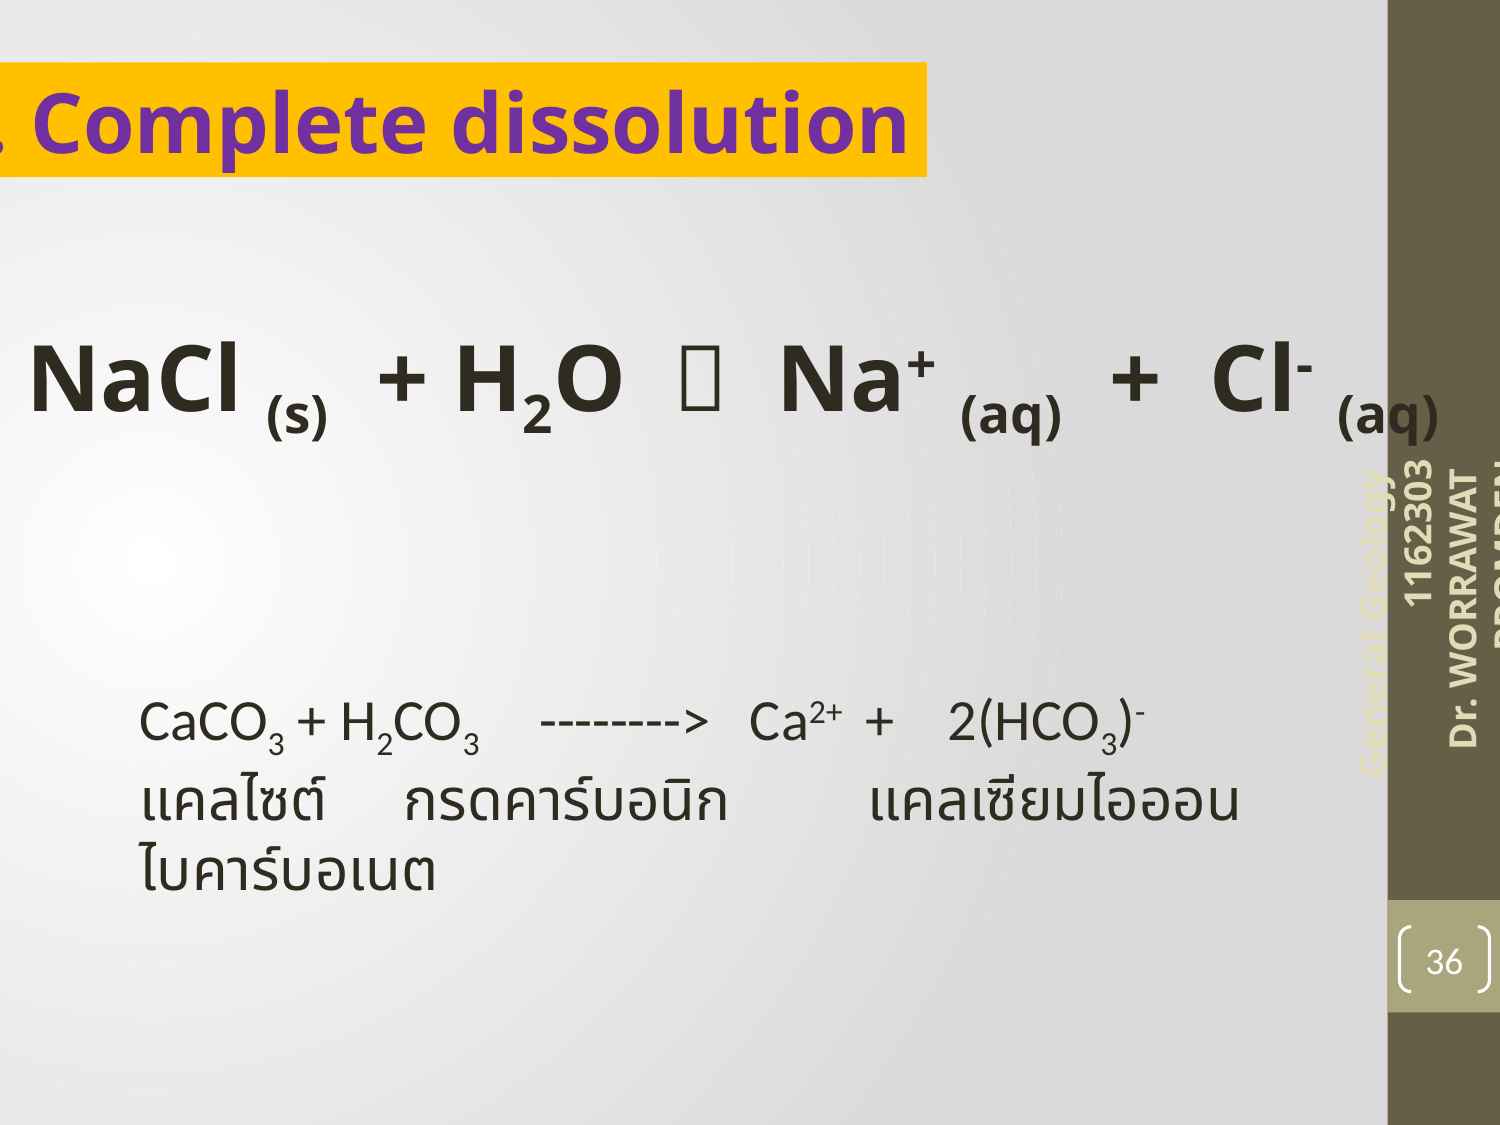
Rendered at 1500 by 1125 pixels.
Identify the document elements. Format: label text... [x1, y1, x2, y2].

text_box 5. Complete dissolution [0, 62, 927, 178]
slide_number 36 [1397, 925, 1492, 994]
text_box CaCO3 + H2CO3 --------> Ca2+ + 2(HCO3)- แคลไซต์ กรดคาร์บอนิก แคลเซียมไอออน ไบคาร์บอเนต [124, 675, 1338, 910]
footer General Geology 1162303 Dr. WORRAWAT PROMDEN [1408, 452, 1469, 889]
text_box NaCl (s) + H2O  Na+ (aq) + Cl- (aq) [11, 311, 1478, 452]
